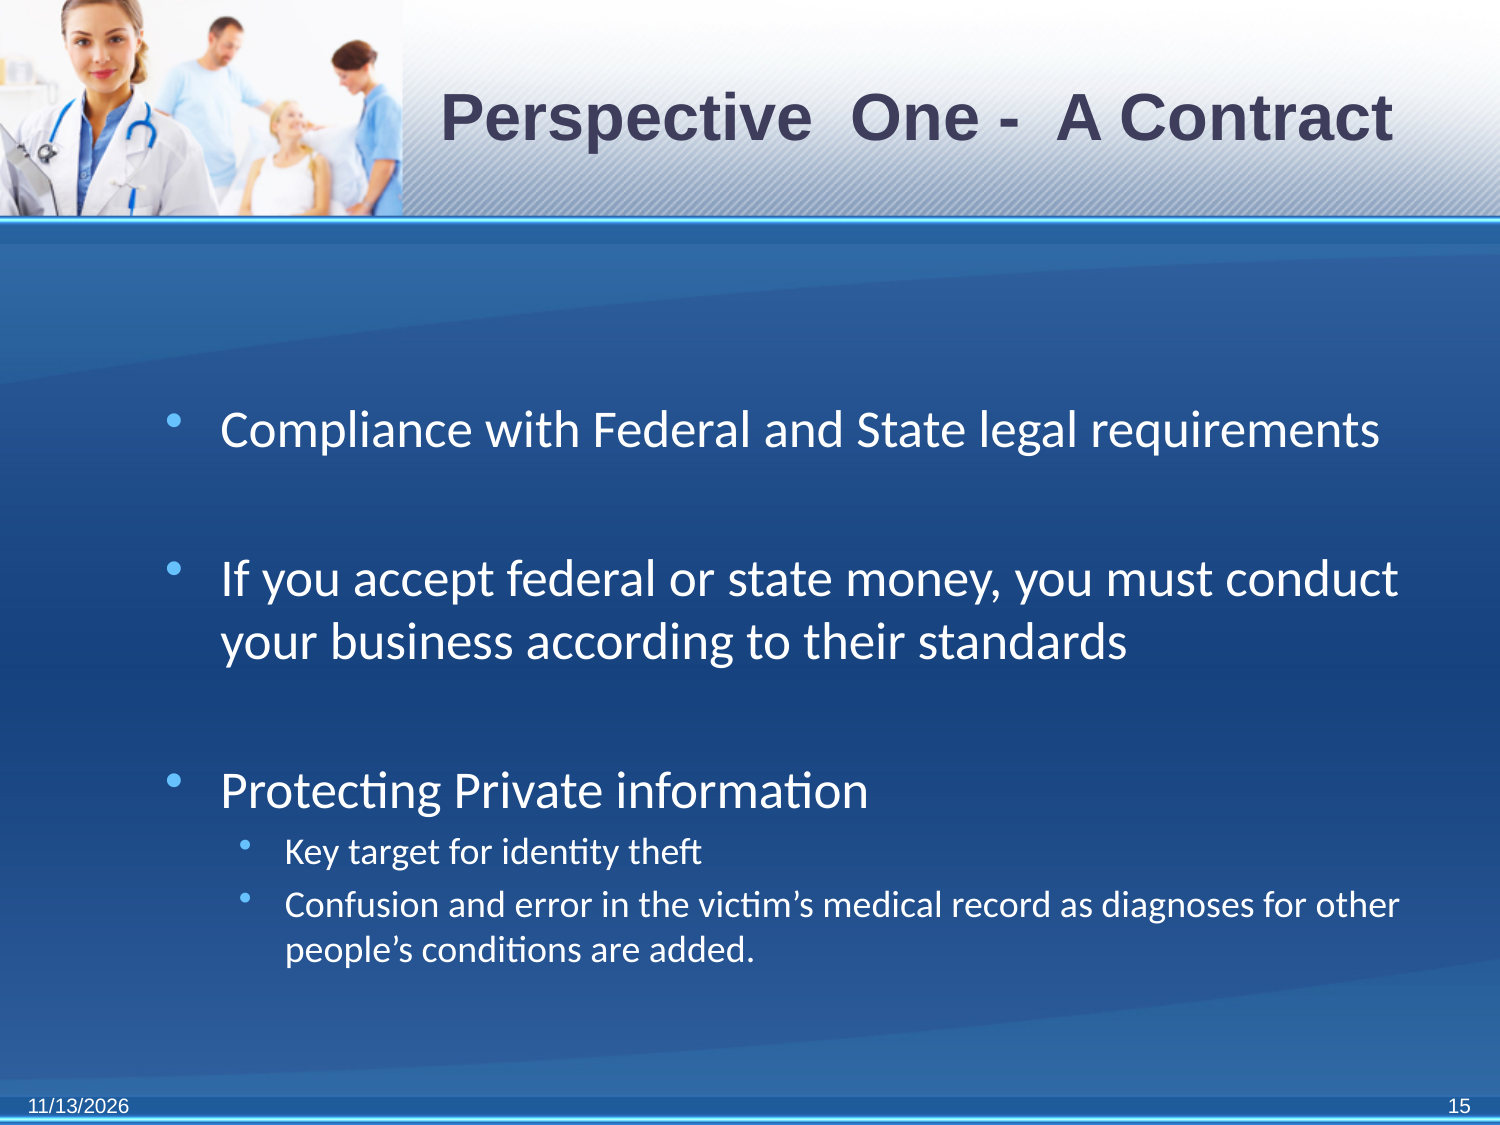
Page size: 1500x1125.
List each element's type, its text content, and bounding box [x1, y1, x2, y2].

title Perspective One - A Contract [425, 15, 1485, 213]
slide_number 15 [1135, 1084, 1486, 1125]
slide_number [12, 1084, 363, 1125]
picture [0, 0, 1500, 1125]
list Compliance with Federal and State legal requirements If you accept federal or state money, you must conduct your business according to their standards Protecting Private information Key target for identity theft Confusion and error in the victim’s medical record as diagnoses for other people’s conditions are added. [150, 387, 1425, 988]
